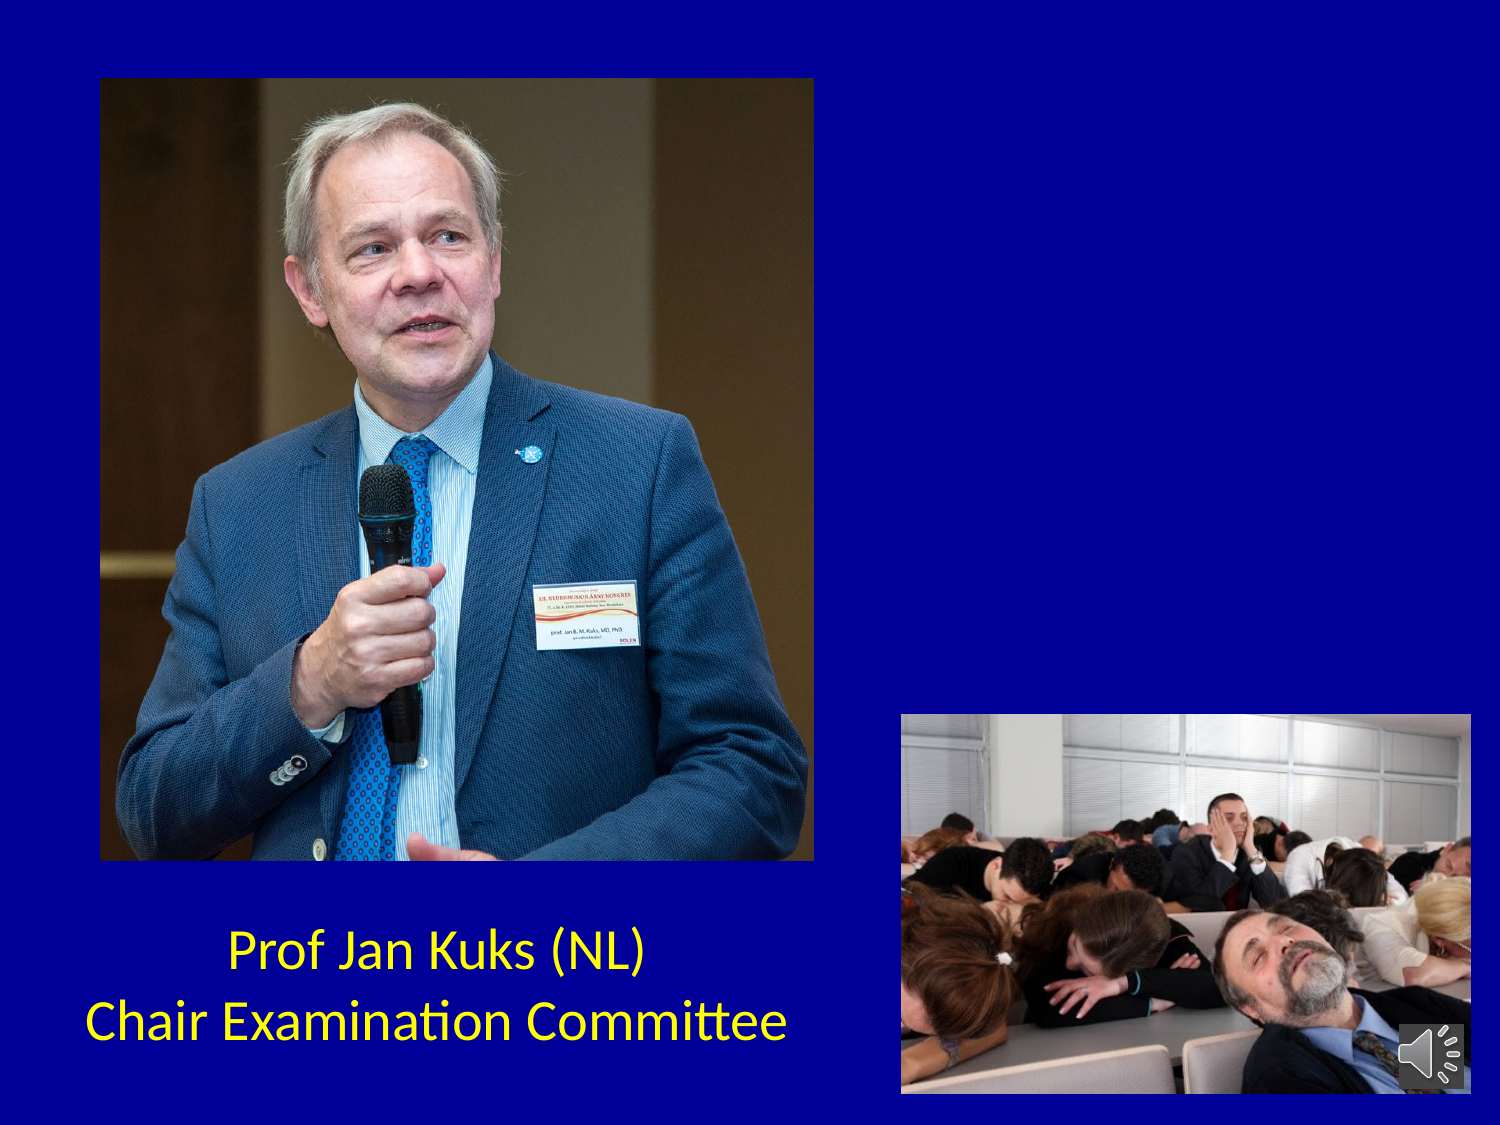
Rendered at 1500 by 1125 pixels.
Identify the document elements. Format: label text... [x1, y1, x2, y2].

picture [900, 714, 1471, 1095]
picture [100, 77, 814, 862]
text_box Prof Jan Kuks (NL) Chair Examination Committee [70, 904, 805, 1060]
